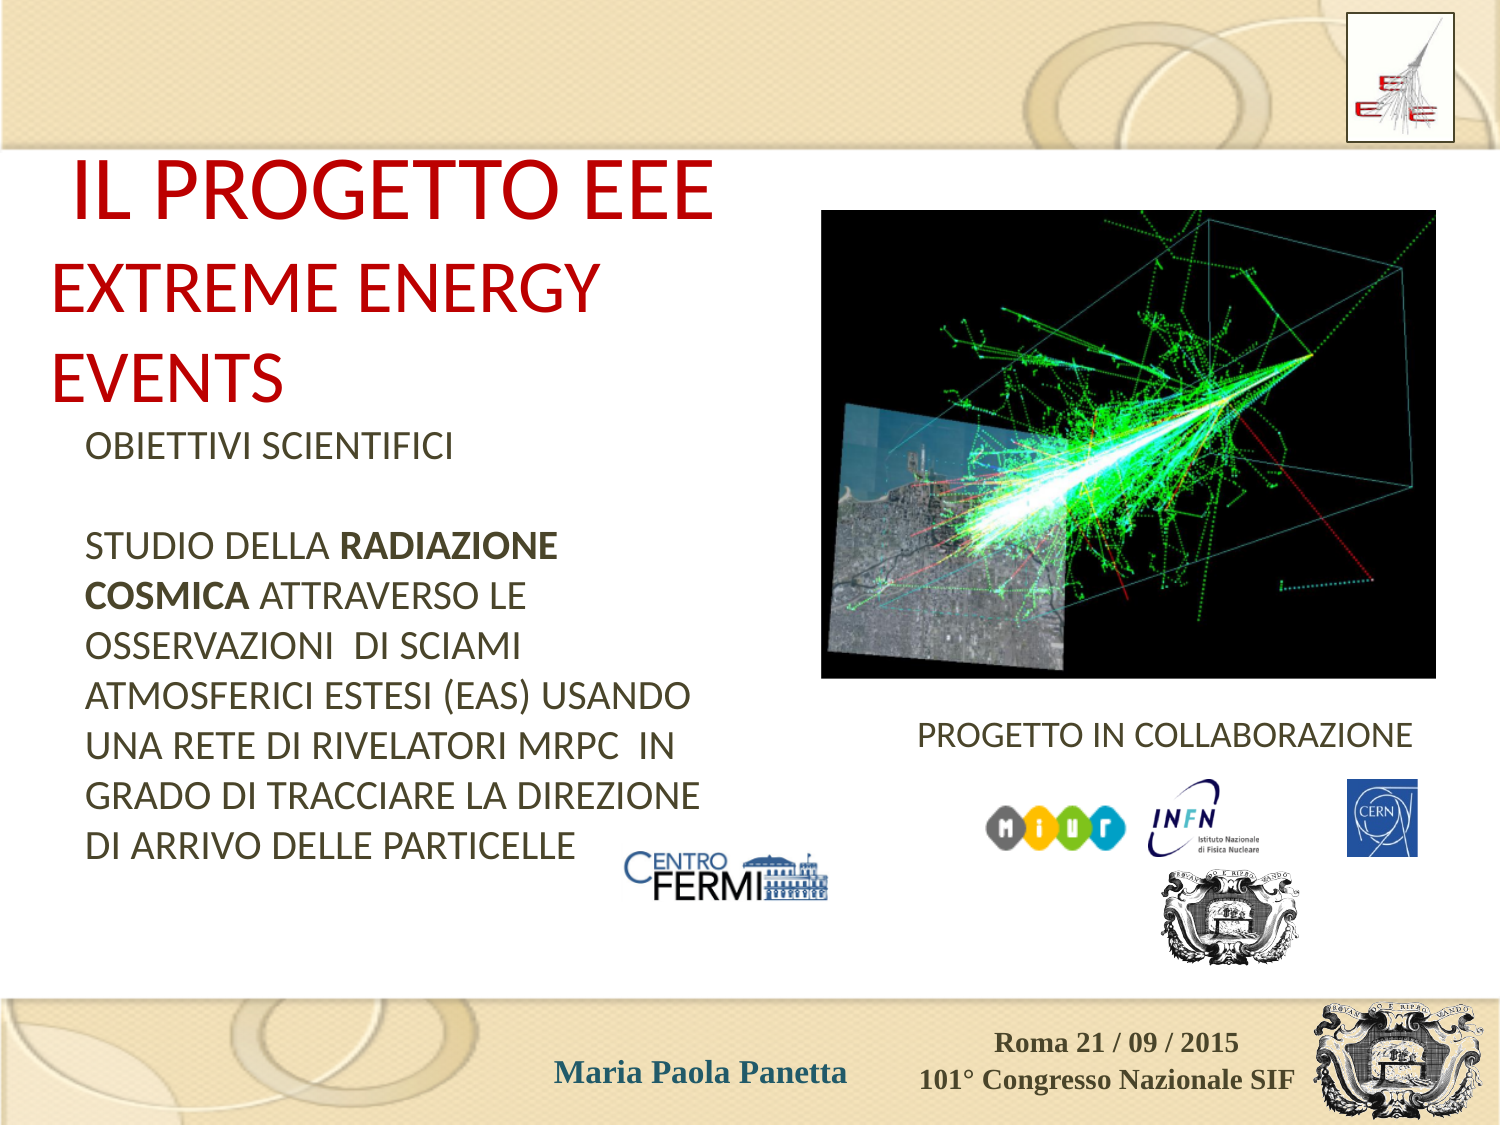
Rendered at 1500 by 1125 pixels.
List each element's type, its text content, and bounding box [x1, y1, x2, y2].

picture [1159, 866, 1304, 970]
picture [620, 843, 836, 902]
picture [0, 0, 1500, 827]
text_box Progetto in collaborazione [902, 703, 1500, 893]
picture [1347, 779, 1419, 857]
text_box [0, 995, 1500, 1125]
picture [984, 796, 1128, 861]
picture [1148, 779, 1259, 857]
text_box Obiettivi Scientifici Studio della radiazione cosmica attraverso le osservazioni di sciami atmosferici estesi (EAS) usando una rete di rivelatori MRPC in grado di tracciare la direzione di arrivo delle particelle [70, 410, 727, 921]
text_box Il Progetto EEE Extreme Energy Events [35, 120, 668, 426]
